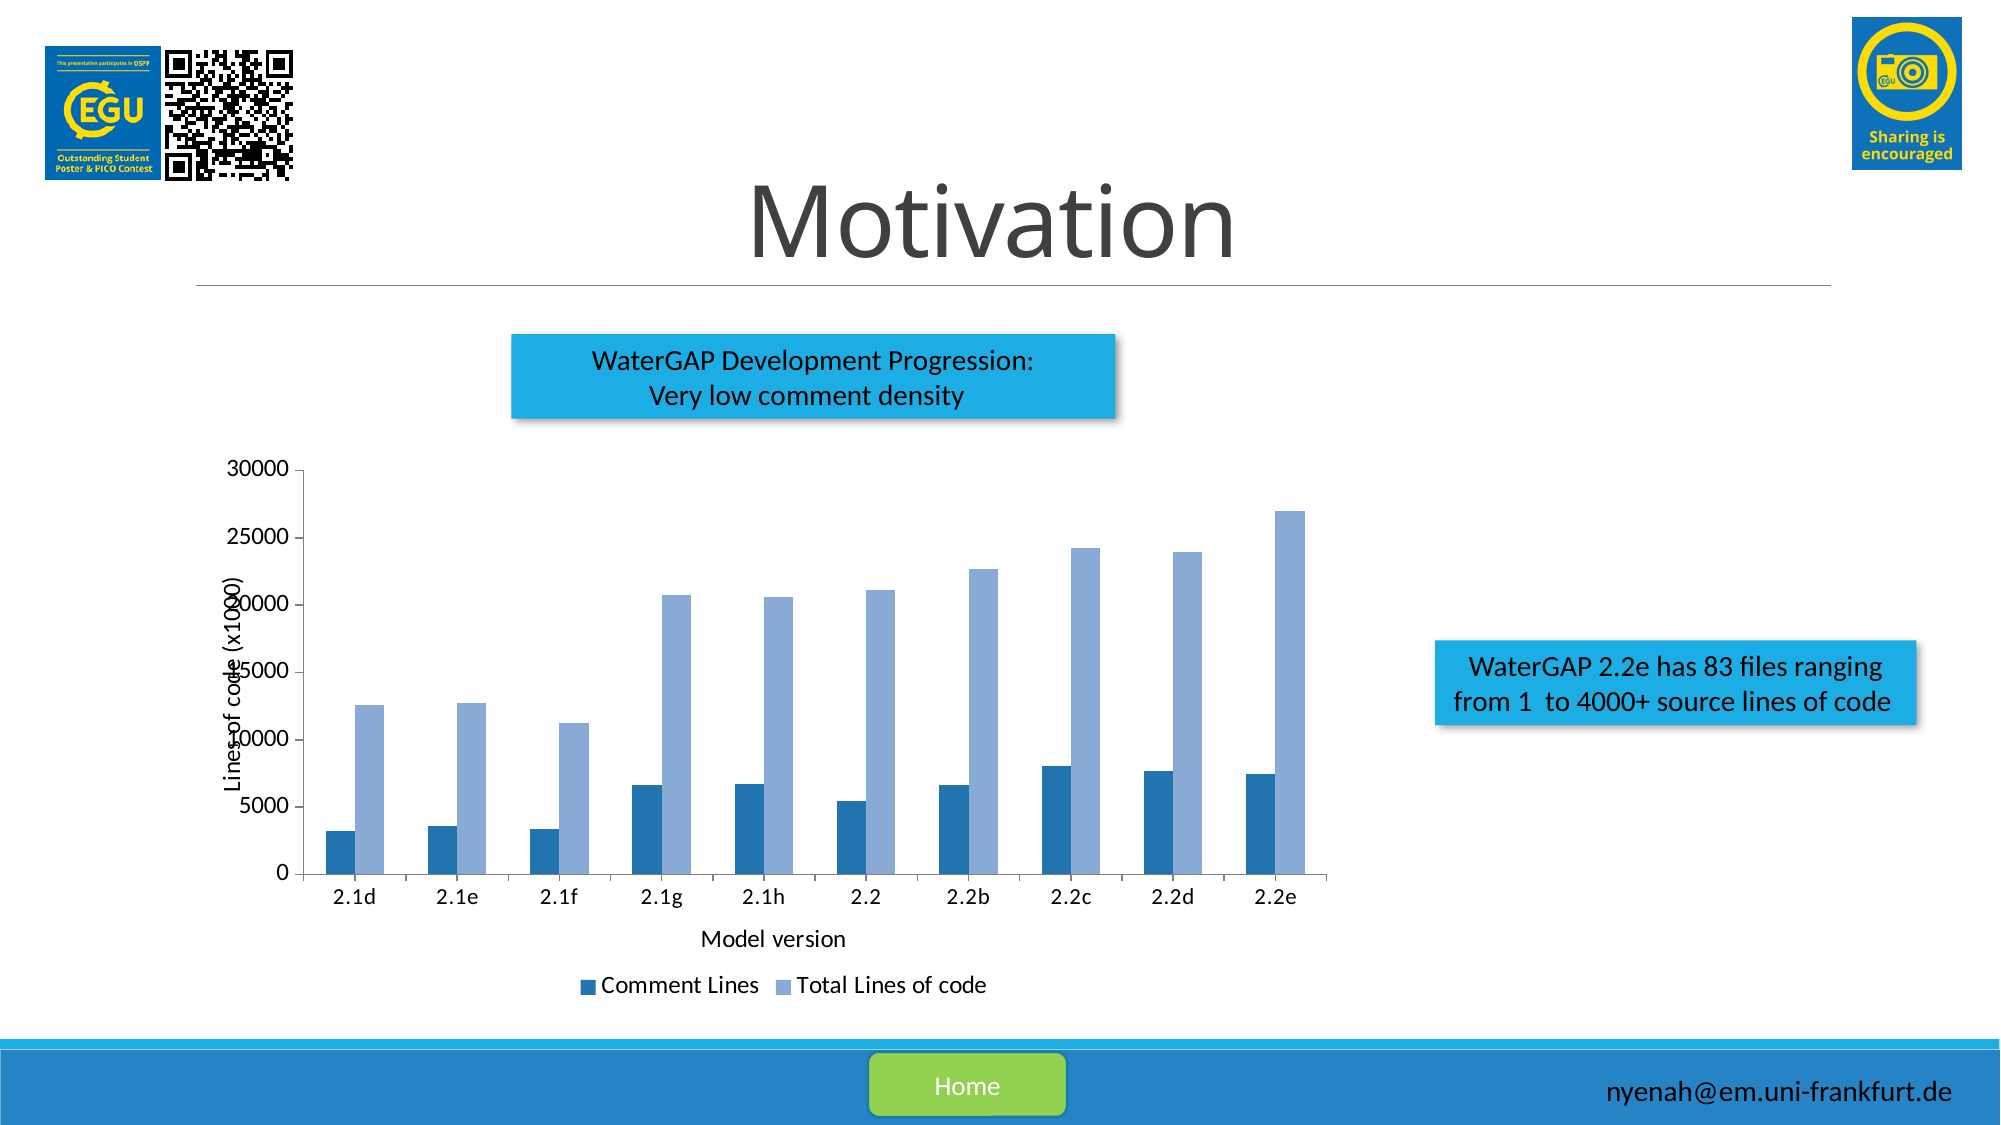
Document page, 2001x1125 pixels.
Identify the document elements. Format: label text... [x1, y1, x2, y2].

picture [1851, 16, 1962, 171]
title Motivation [180, 47, 1830, 285]
text_box WaterGAP 2.2e has 83 files ranging from 1 to 4000+ source lines of code [1435, 640, 1917, 726]
text_box WaterGAP Development Progression: Very low comment density [511, 334, 1116, 419]
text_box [45, 46, 296, 184]
text_box Home [866, 1050, 1069, 1119]
chart [213, 445, 1355, 1007]
text_box nyenah@em.uni-frankfurt.de [1588, 1064, 1968, 1115]
